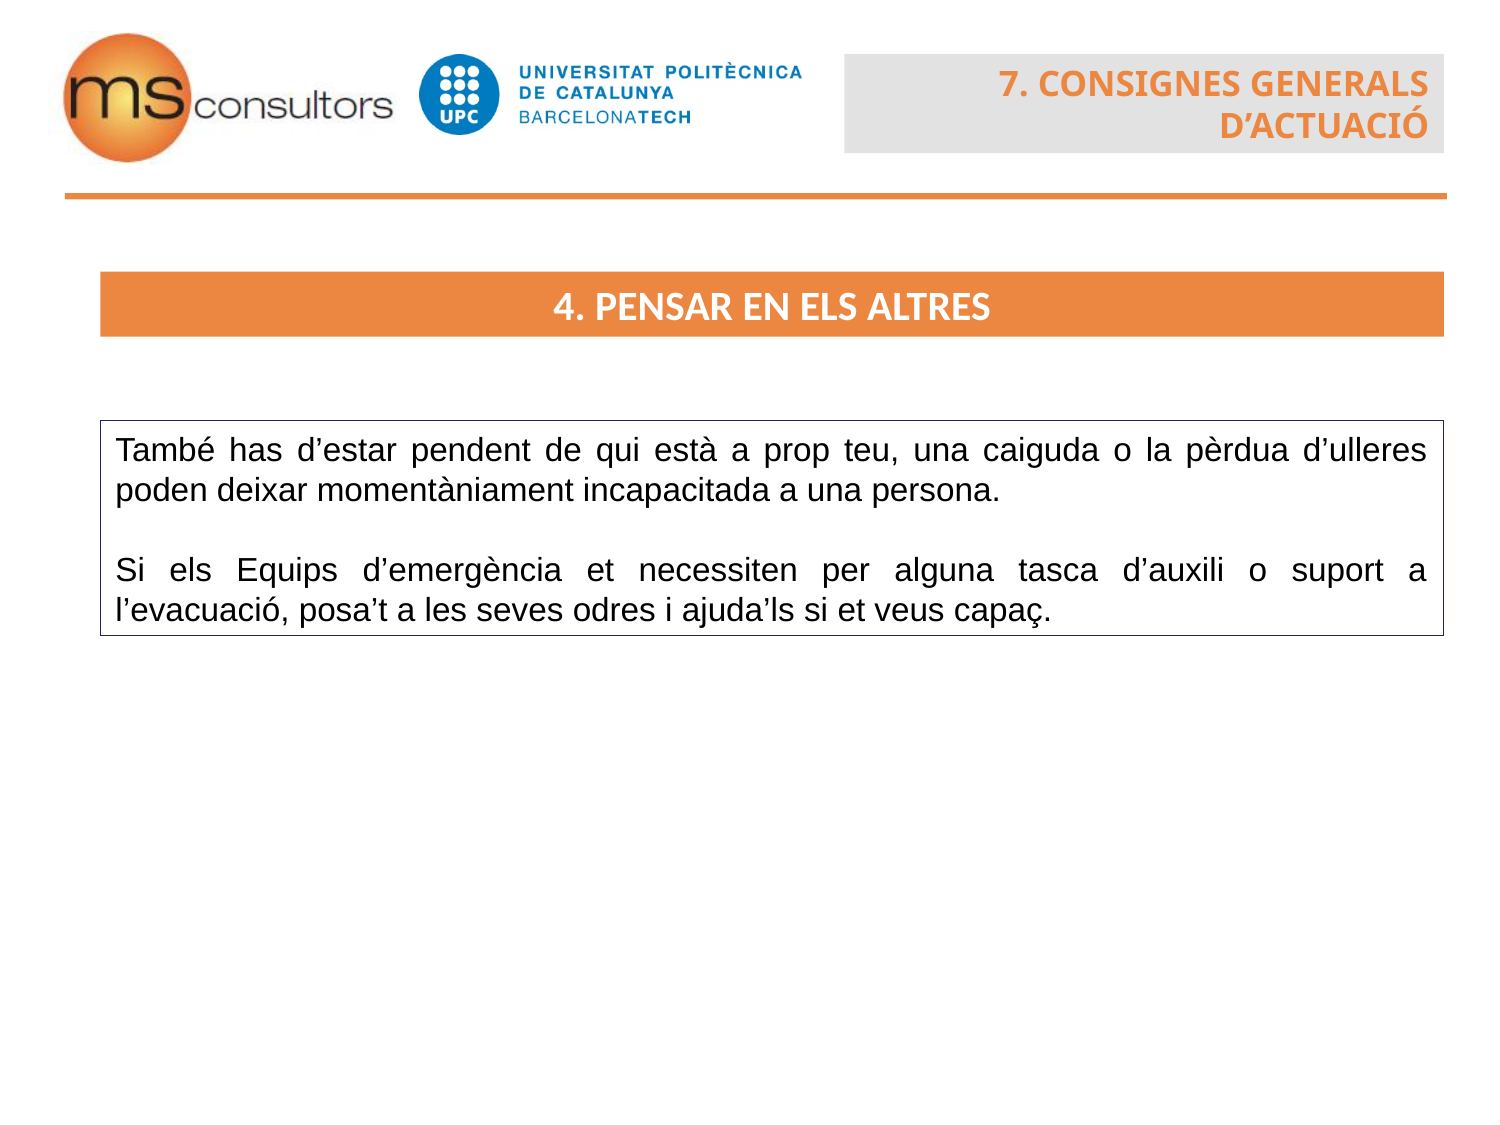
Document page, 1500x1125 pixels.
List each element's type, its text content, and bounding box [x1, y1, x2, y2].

text_box També has d’estar pendent de qui està a prop teu, una caiguda o la pèrdua d’ulleres poden deixar momentàniament incapacitada a una persona. Si els Equips d’emergència et necessiten per alguna tasca d’auxili o suport a l’evacuació, posa’t a les seves odres i ajuda’ls si et veus capaç. [100, 420, 1444, 636]
text_box 4. PENSAR EN ELS ALTRES [100, 271, 1444, 337]
picture [419, 54, 802, 135]
text_box 7. CONSIGNES GENERALS D’ACTUACIÓ [844, 54, 1444, 154]
picture [48, 31, 404, 165]
